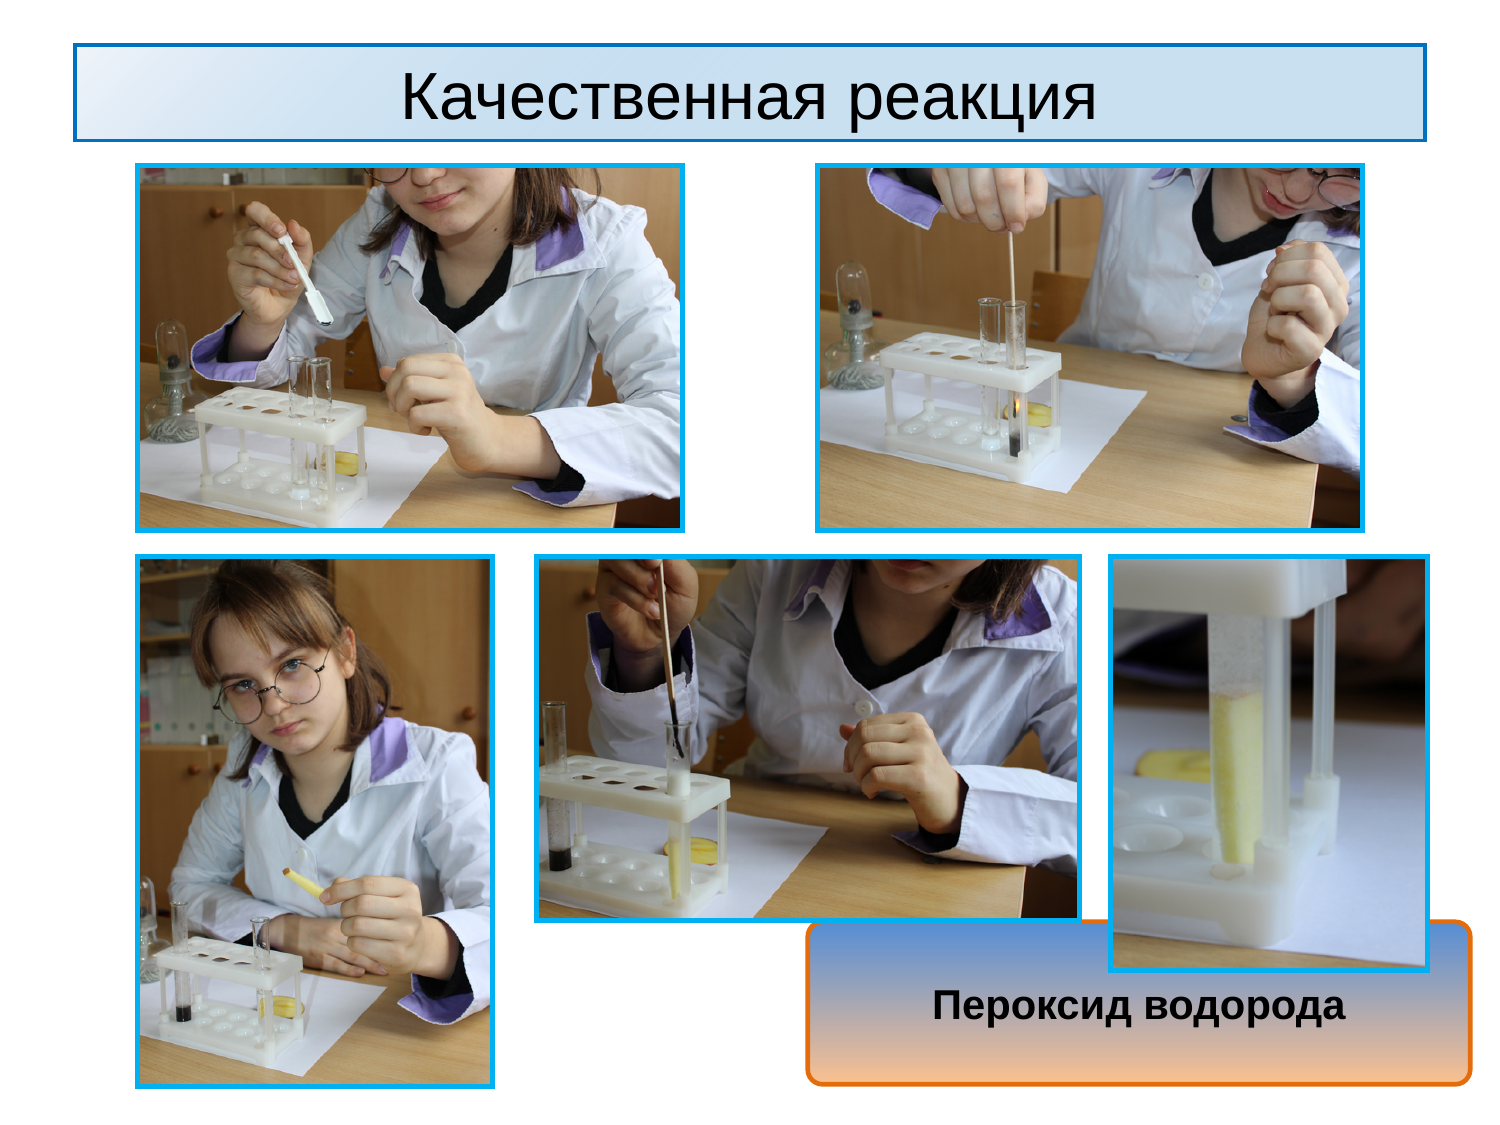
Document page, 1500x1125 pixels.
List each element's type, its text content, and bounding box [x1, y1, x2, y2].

title Качественная реакция [74, 44, 1426, 142]
picture [540, 560, 1076, 917]
text_box Пероксид водорода [807, 921, 1471, 1085]
picture [141, 560, 489, 1083]
picture [1114, 560, 1424, 967]
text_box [139, 167, 1361, 529]
